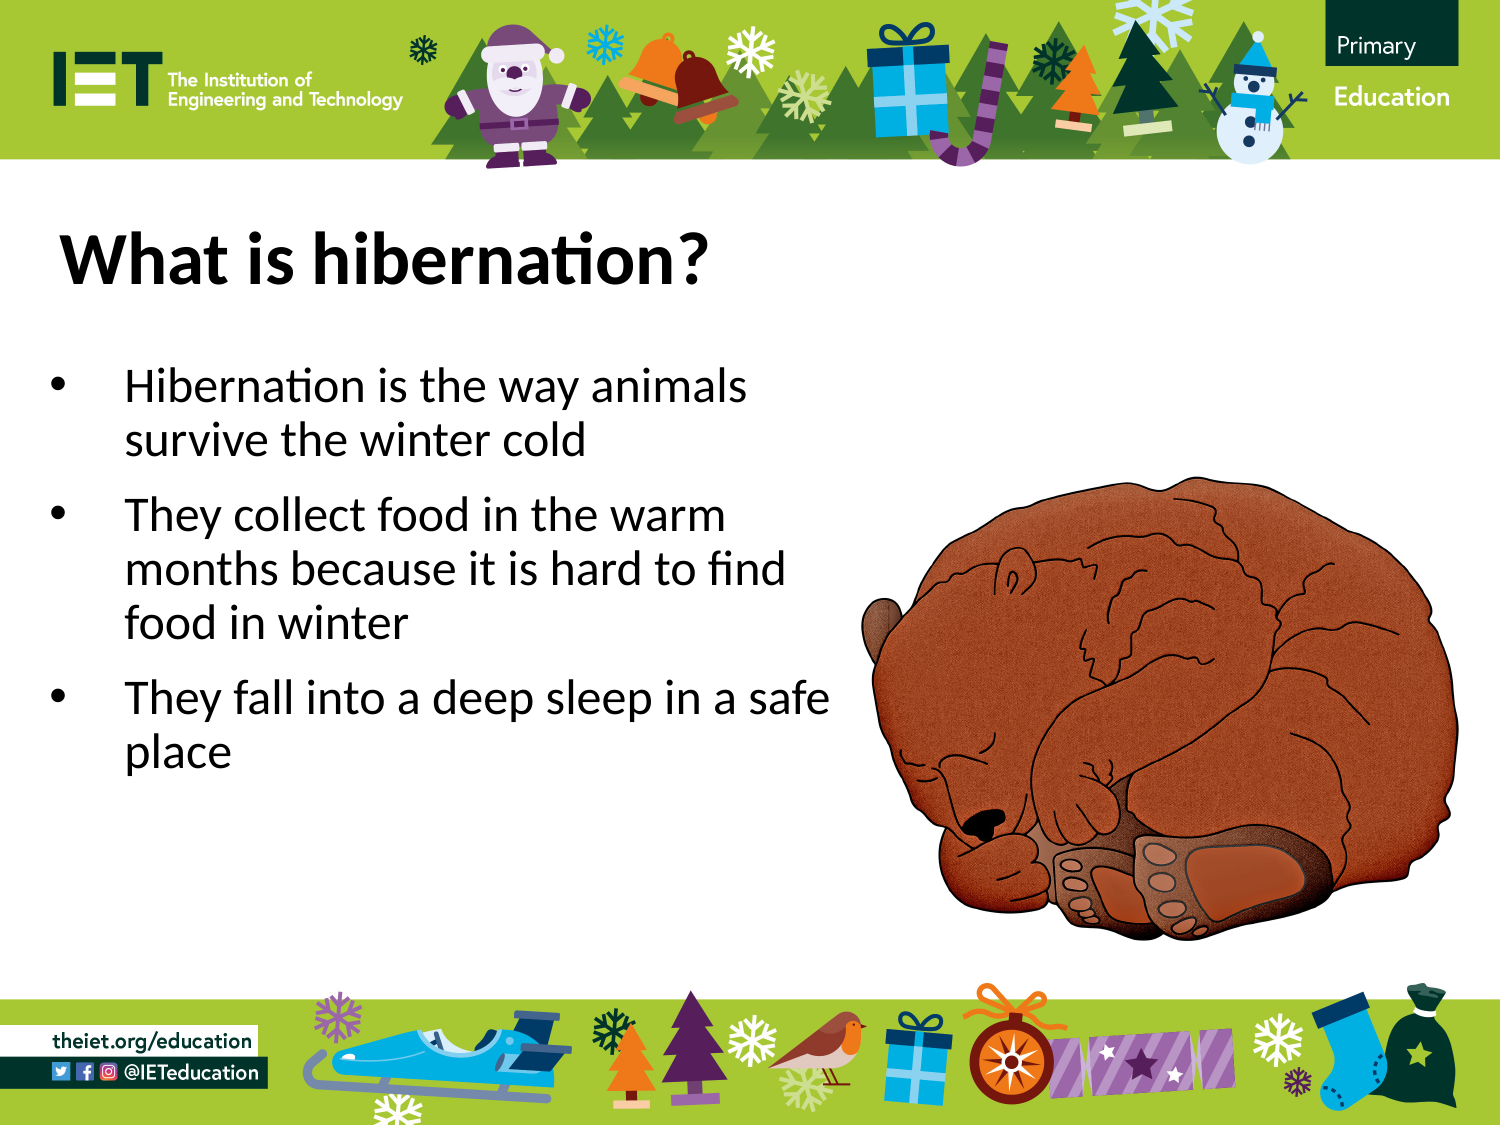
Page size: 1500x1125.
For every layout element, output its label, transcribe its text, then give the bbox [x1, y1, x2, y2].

text_box Hibernation is the way animals survive the winter cold They collect food in the warm months because it is hard to find food in winter They fall into a deep sleep in a safe place [34, 352, 877, 941]
picture [0, 0, 1500, 1125]
title What is hibernation? [44, 184, 1304, 337]
